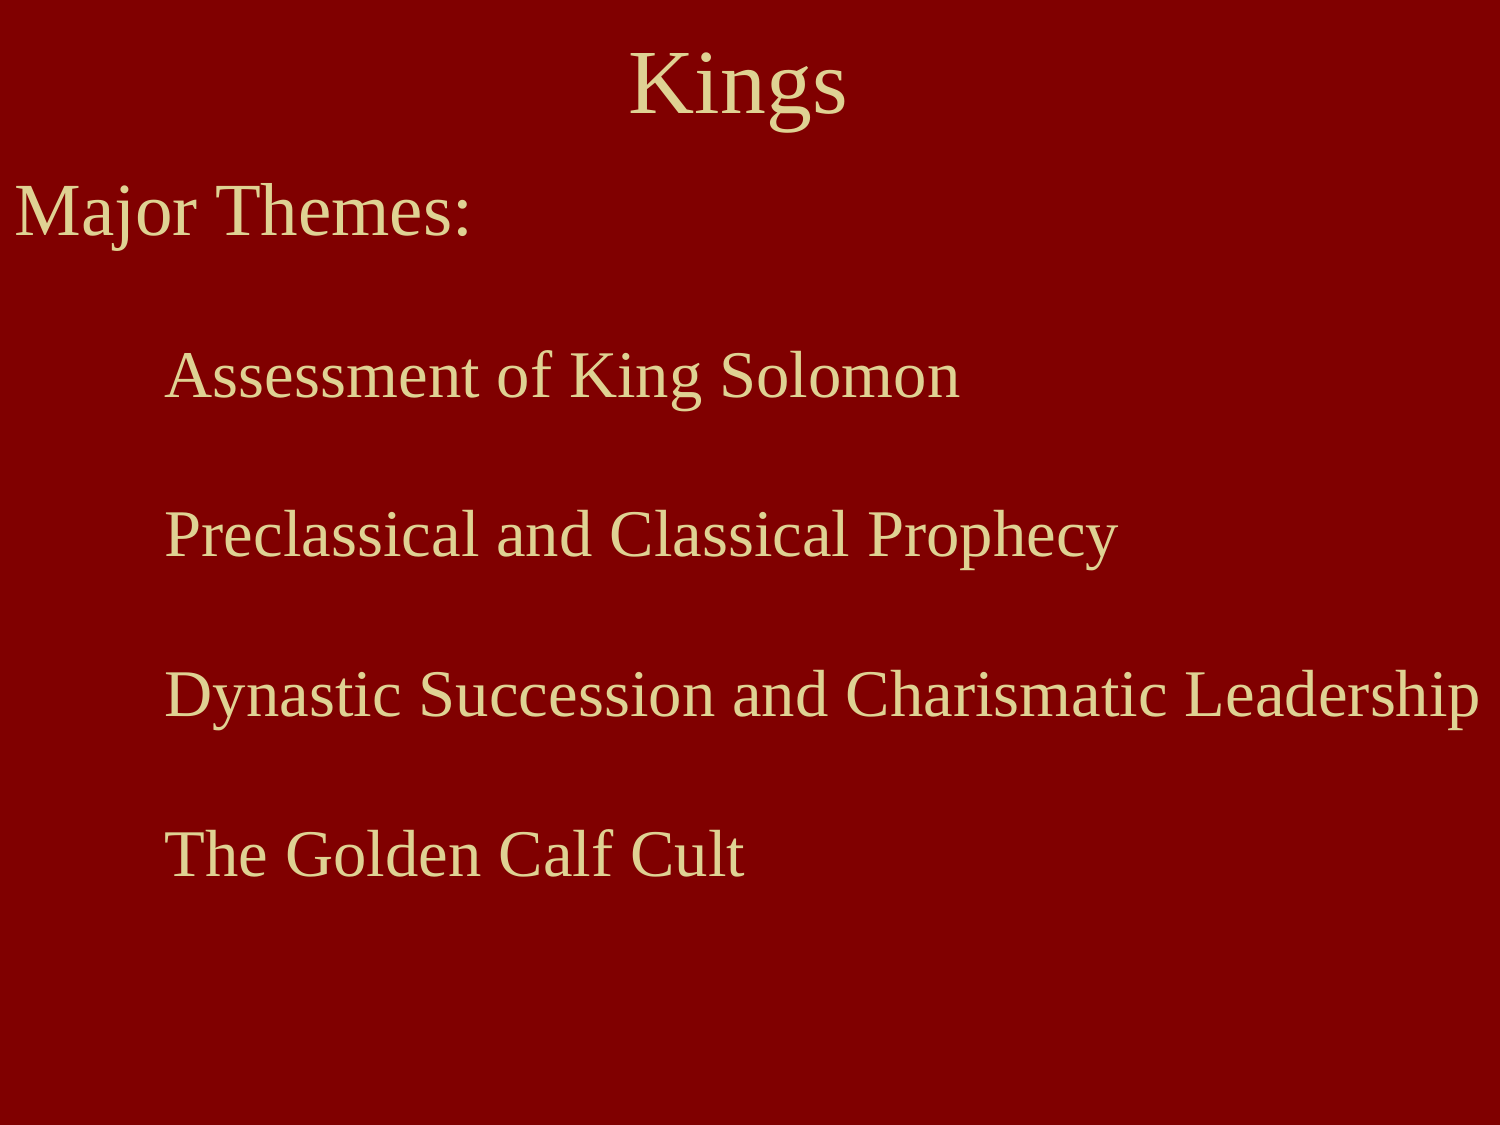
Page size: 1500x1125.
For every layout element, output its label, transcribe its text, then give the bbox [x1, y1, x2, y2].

subtitle Major Themes: Assessment of King Solomon Preclassical and Classical Prophecy Dynastic Succession and Charismatic Leadership The Golden Calf Cult [0, 153, 1500, 1125]
title Kings [112, 0, 1388, 153]
